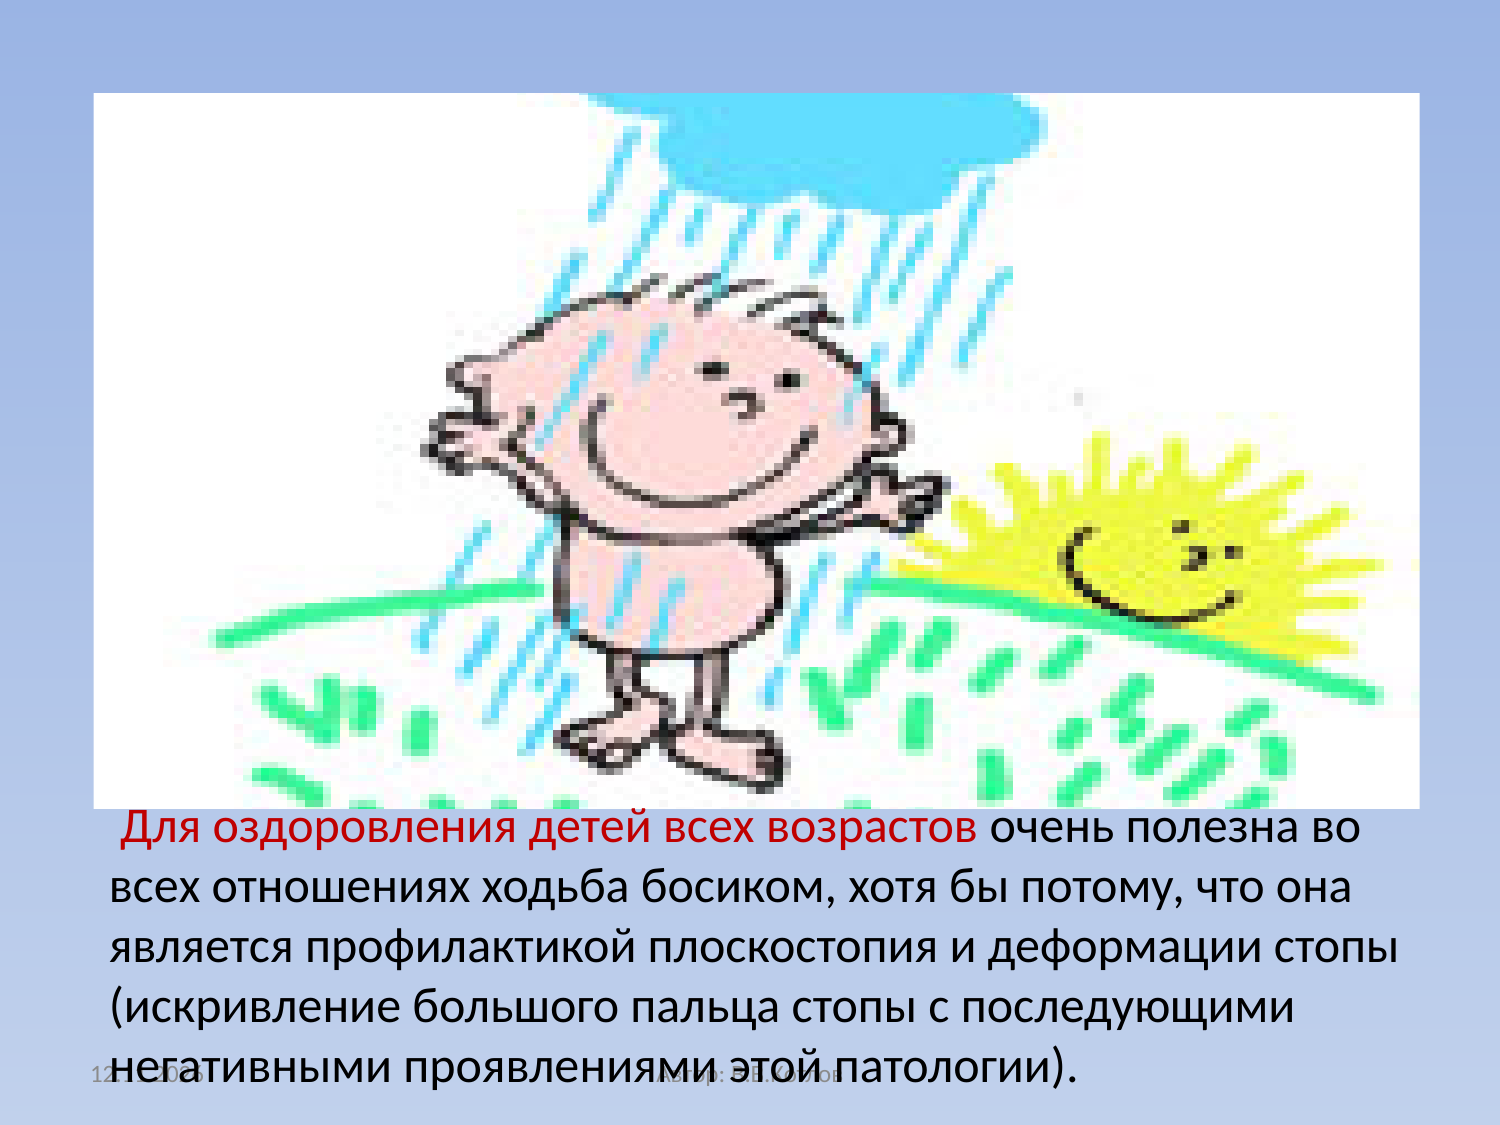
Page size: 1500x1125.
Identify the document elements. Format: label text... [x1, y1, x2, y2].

picture [93, 93, 1421, 809]
footer Автор: В.В.Котлов [512, 1042, 988, 1103]
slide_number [75, 1042, 425, 1103]
list Для оздоровления детей всех возрастов очень полезна во всех отношениях ходьба босиком, хотя бы потому, что она является профилактикой плоскостопия и деформации стопы (искривление большого пальца стопы с последующими негативными проявлениями этой патологии). [93, 816, 1418, 1125]
